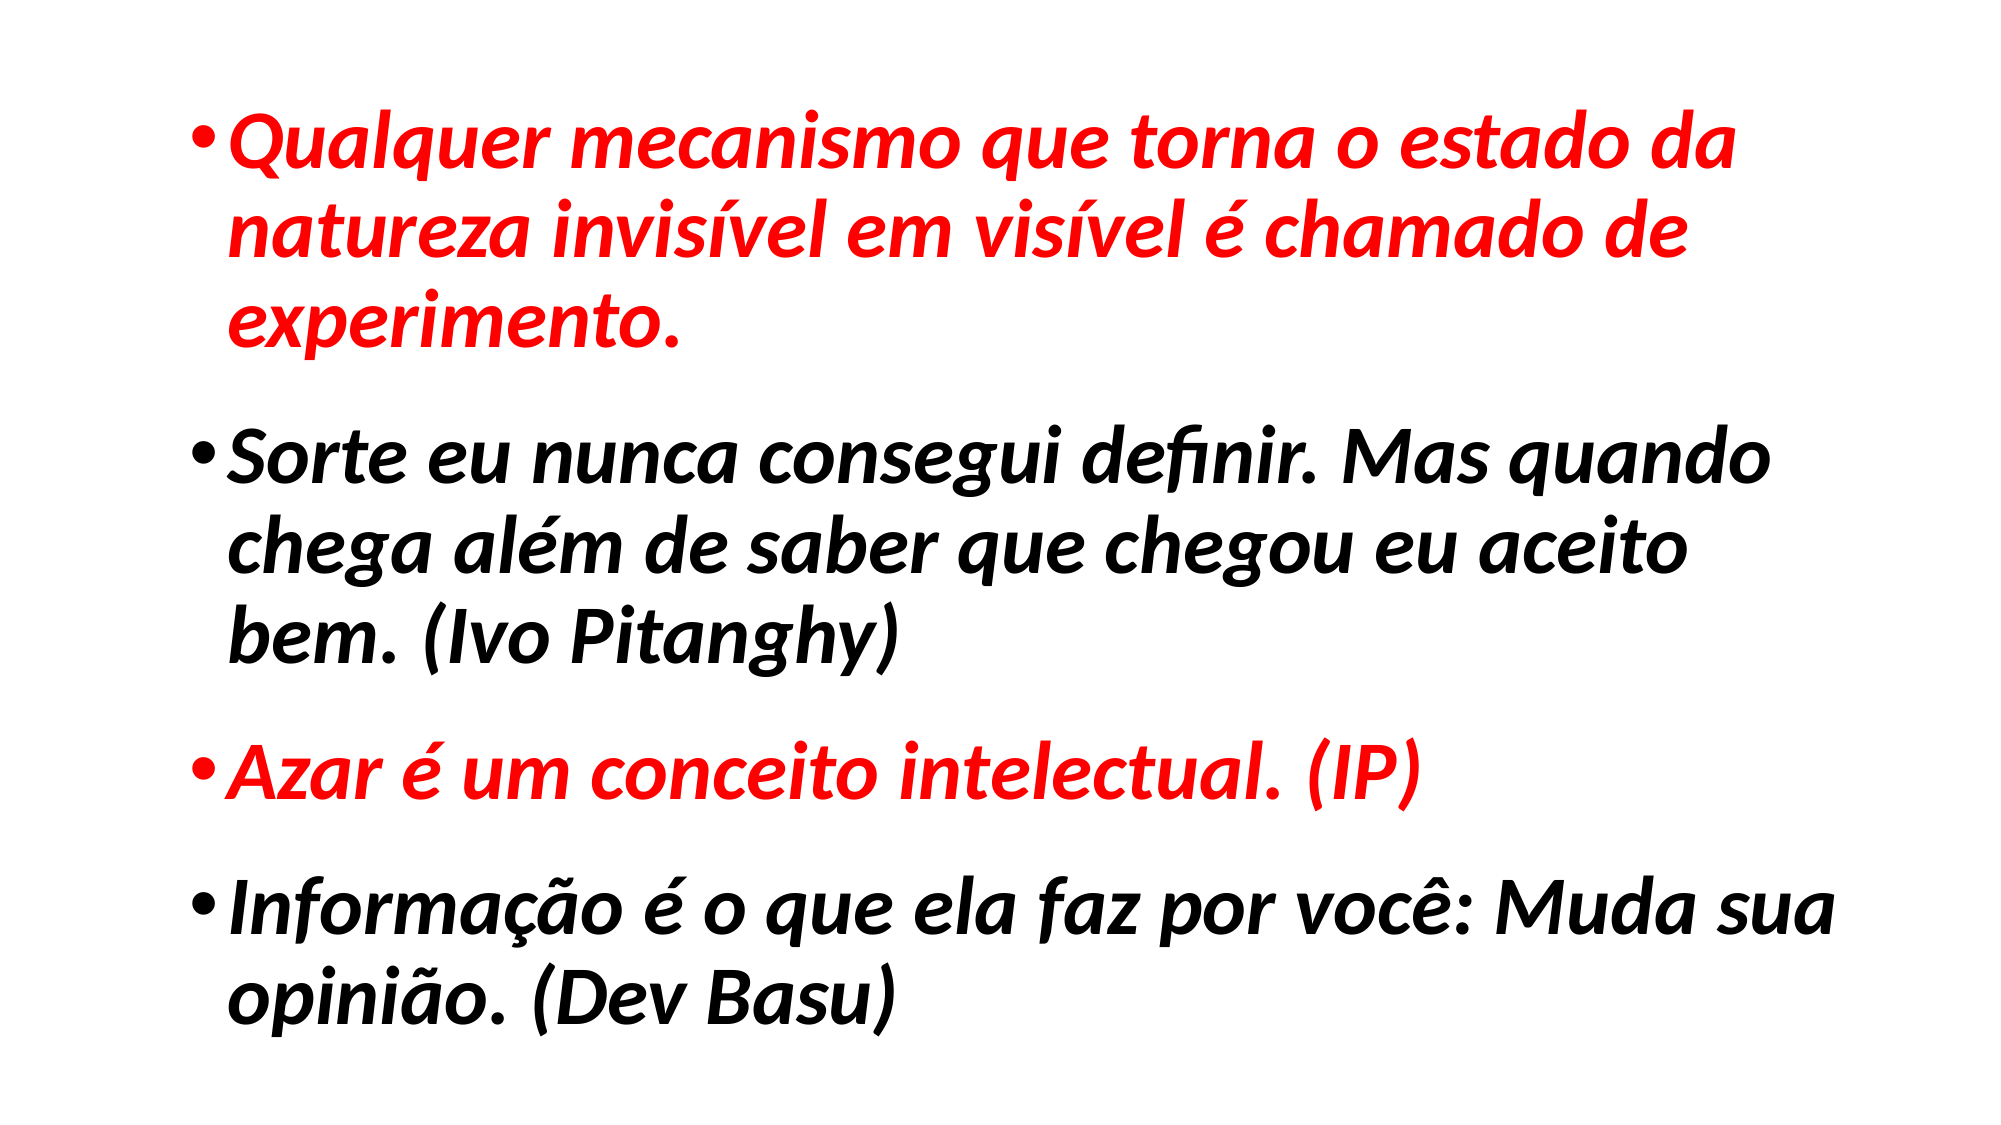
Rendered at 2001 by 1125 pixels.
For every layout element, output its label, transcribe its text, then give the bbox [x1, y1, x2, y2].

list Qualquer mecanismo que torna o estado da natureza invisível em visível é chamado de experimento. Sorte eu nunca consegui definir. Mas quando chega além de saber que chegou eu aceito bem. (Ivo Pitanghy) Azar é um conceito intelectual. (IP) Informação é o que ela faz por você: Muda sua opinião. (Dev Basu) [137, 88, 1863, 1069]
